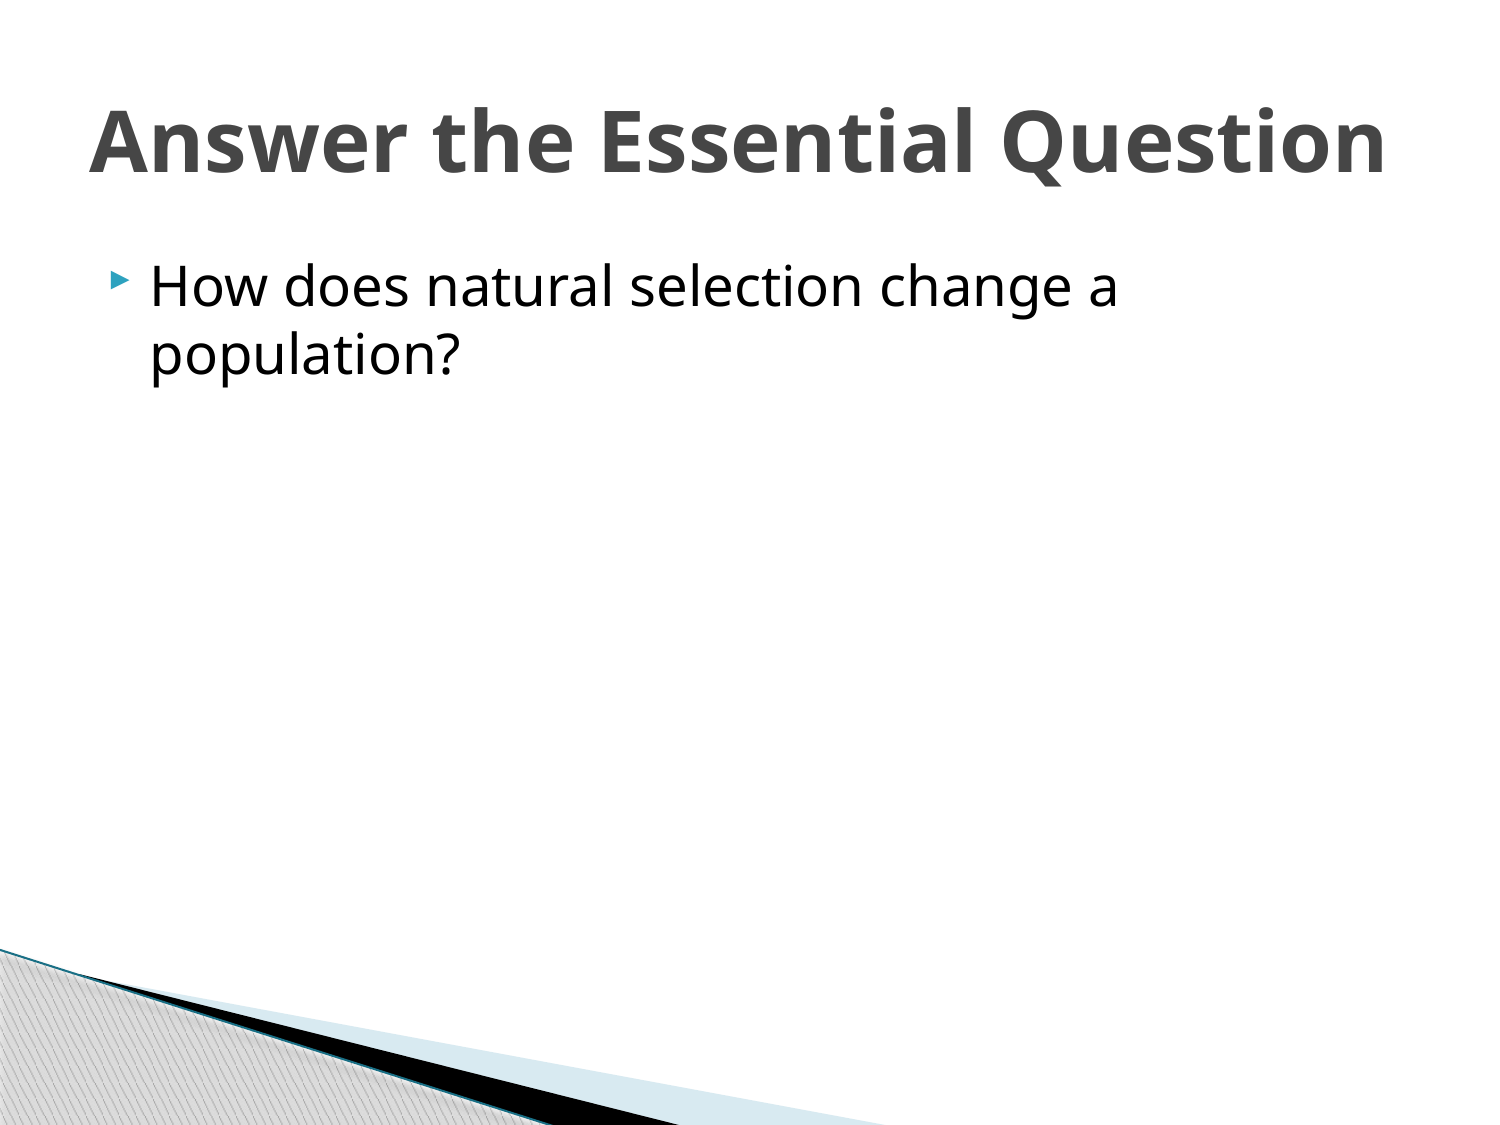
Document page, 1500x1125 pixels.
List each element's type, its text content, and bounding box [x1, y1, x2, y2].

list How does natural selection change a population? [75, 243, 1425, 986]
title Answer the Essential Question [75, 45, 1425, 233]
